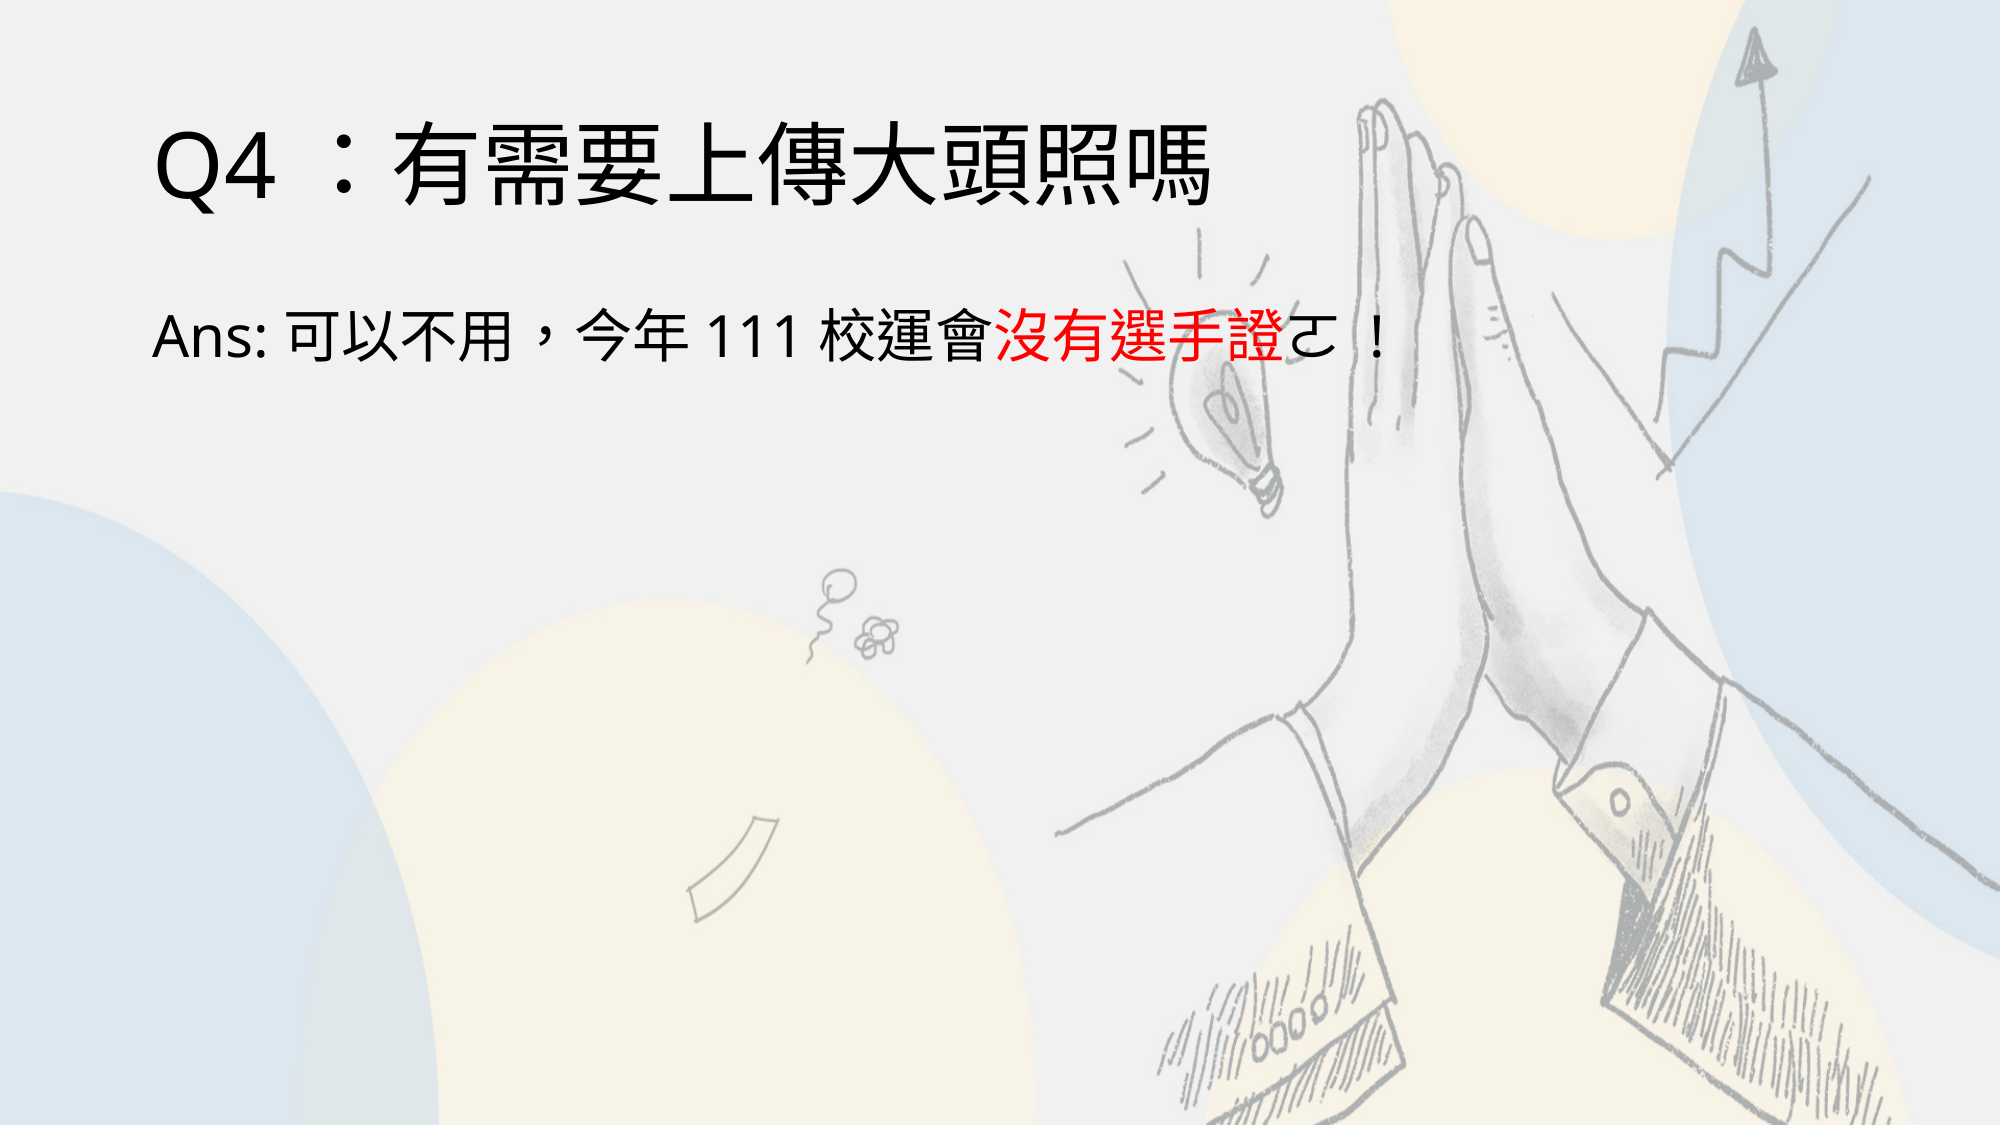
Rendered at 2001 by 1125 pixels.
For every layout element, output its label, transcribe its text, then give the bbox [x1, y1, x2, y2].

list Ans:可以不用，今年111校運會沒有選手證ㄛ ! [137, 299, 1863, 1014]
title Q4：有需要上傳大頭照嗎 [137, 59, 1863, 278]
